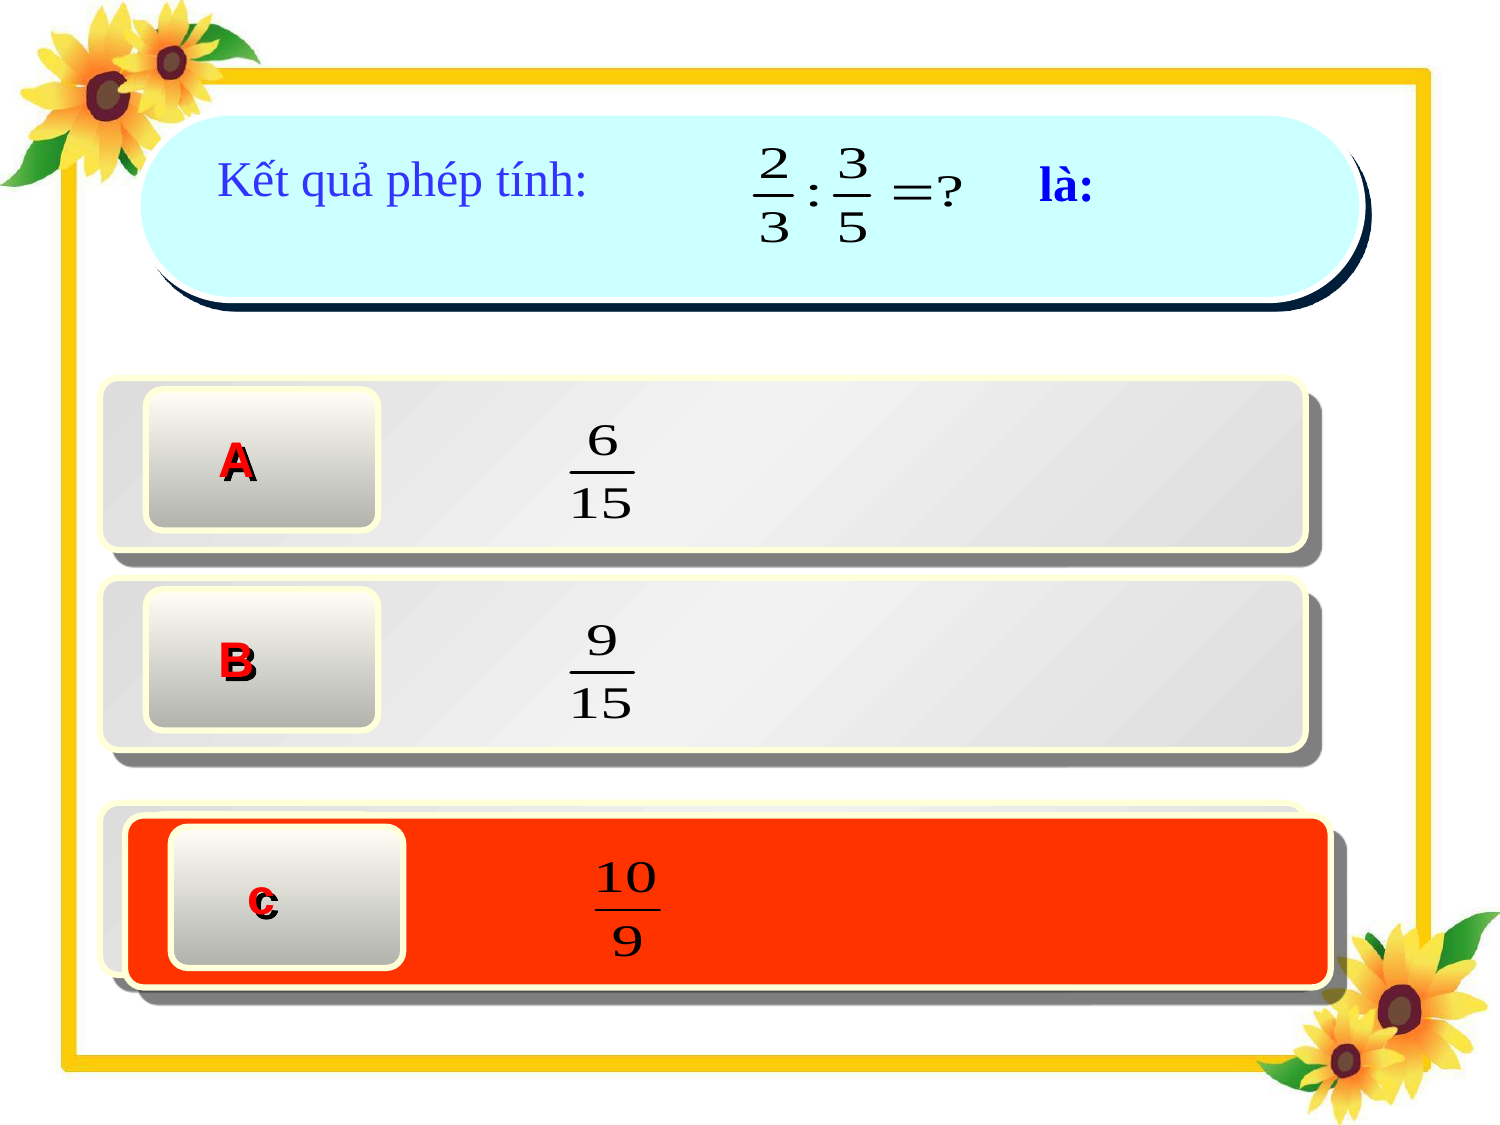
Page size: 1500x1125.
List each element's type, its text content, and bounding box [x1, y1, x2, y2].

text_box Kết quả phép tính: [137, 112, 1363, 300]
text_box là: [1025, 143, 1198, 219]
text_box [99, 377, 1306, 551]
picture [0, 0, 1500, 1125]
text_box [742, 134, 975, 253]
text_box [99, 577, 1306, 751]
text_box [99, 802, 1306, 976]
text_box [124, 815, 1331, 988]
